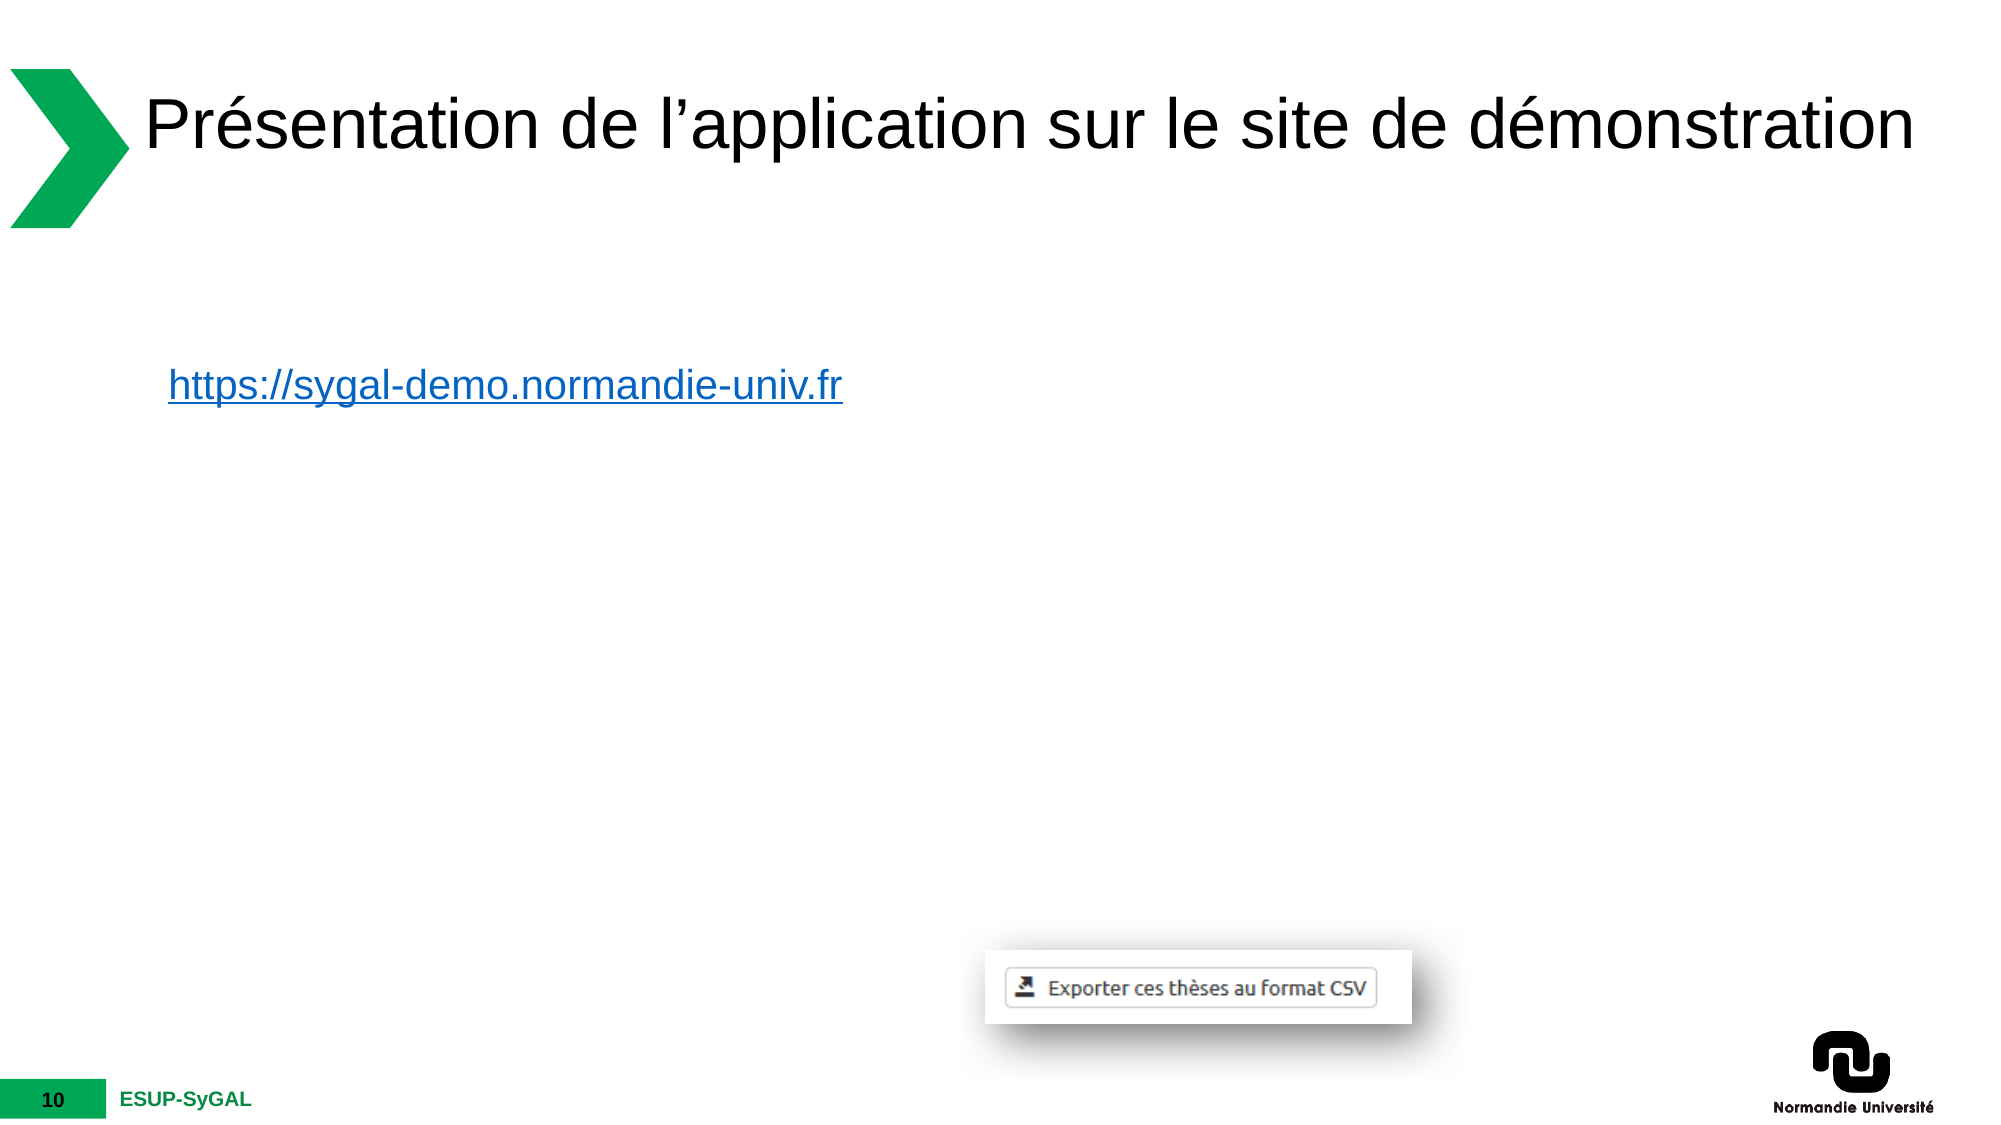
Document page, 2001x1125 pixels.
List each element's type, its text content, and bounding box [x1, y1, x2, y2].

text_box https://sygal-demo.normandie-univ.fr [153, 350, 1564, 416]
picture [985, 950, 1412, 1024]
title Présentation de l’application sur le site de démonstration [129, 69, 1934, 229]
picture [1774, 1031, 1934, 1113]
footer ESUP-SyGAL [104, 1070, 780, 1125]
